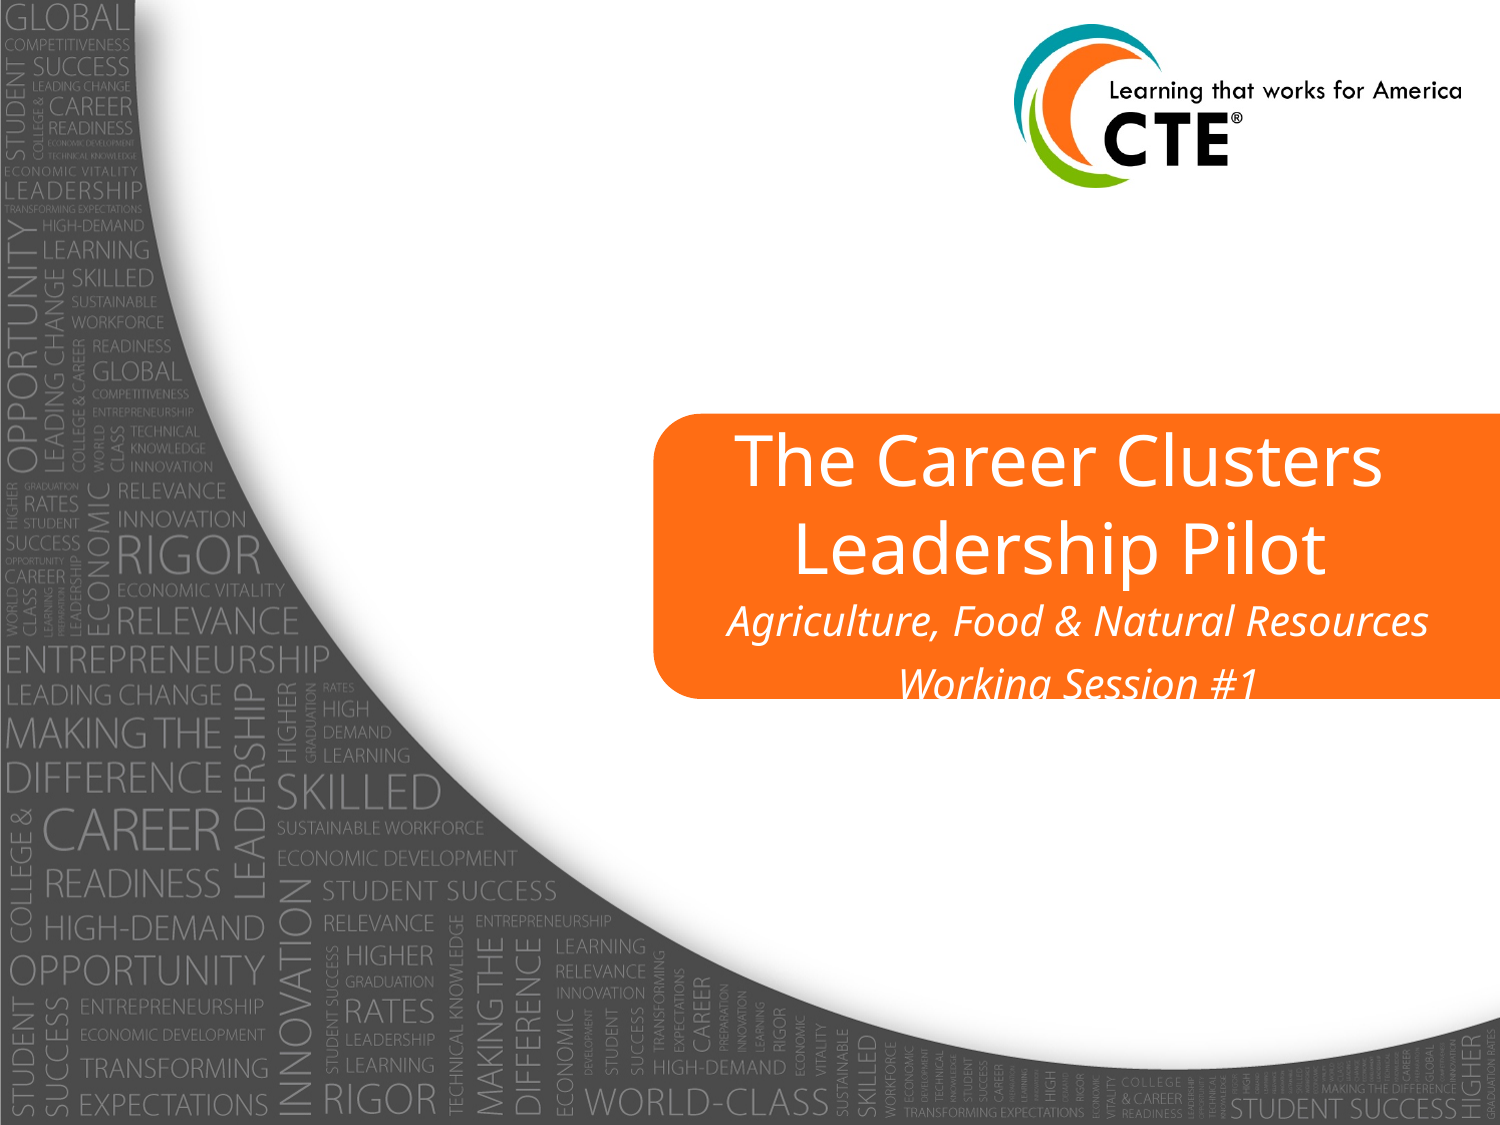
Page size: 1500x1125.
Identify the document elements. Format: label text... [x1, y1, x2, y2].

title The Career Clusters Leadership Pilot [694, 410, 1426, 575]
subtitle Agriculture, Food & Natural Resources Working Session #1 [694, 575, 1463, 726]
picture [0, 0, 1500, 1125]
